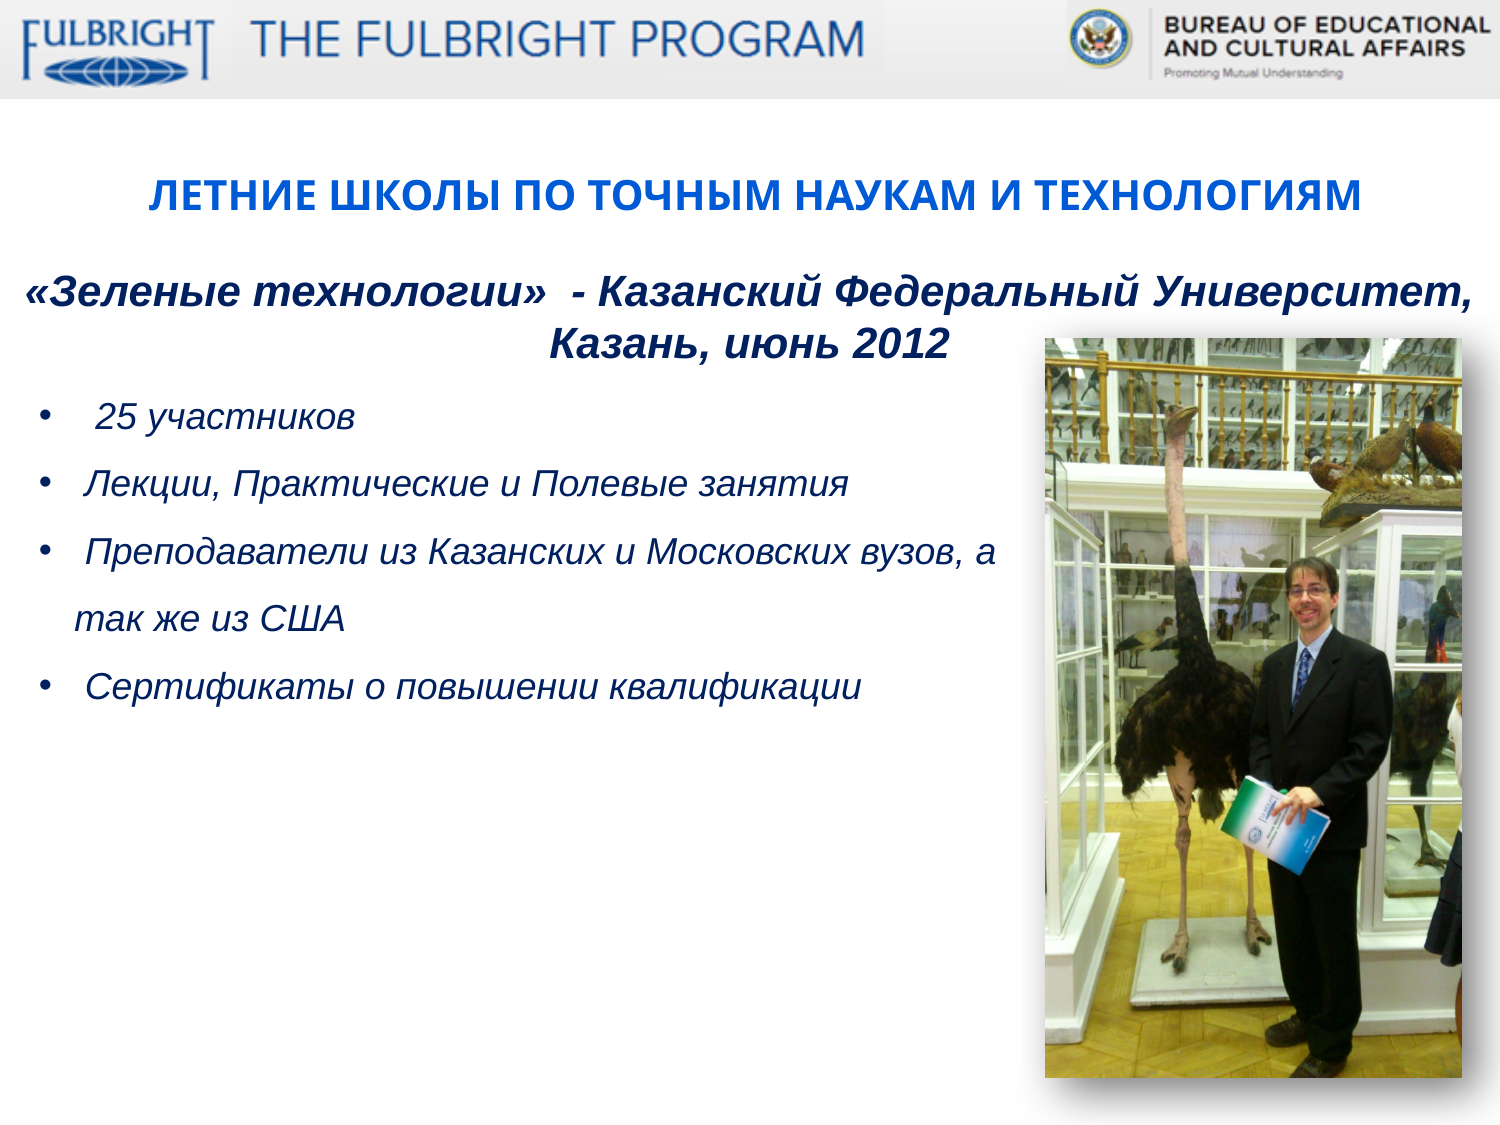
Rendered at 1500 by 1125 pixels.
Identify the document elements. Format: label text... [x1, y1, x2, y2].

text_box Летние школы по точным наукам и технологиям [53, 160, 1459, 226]
text_box 25 участников Лекции, Практические и Полевые занятия Преподаватели из Казанских и Московских вузов, а так же из США Сертификаты о повышении квалификации [0, 361, 1030, 782]
picture [1045, 337, 1462, 1078]
text_box «Зеленые технологии» - Казанский Федеральный Университет, Казань, июнь 2012 [0, 255, 1500, 361]
picture [0, 0, 1500, 99]
